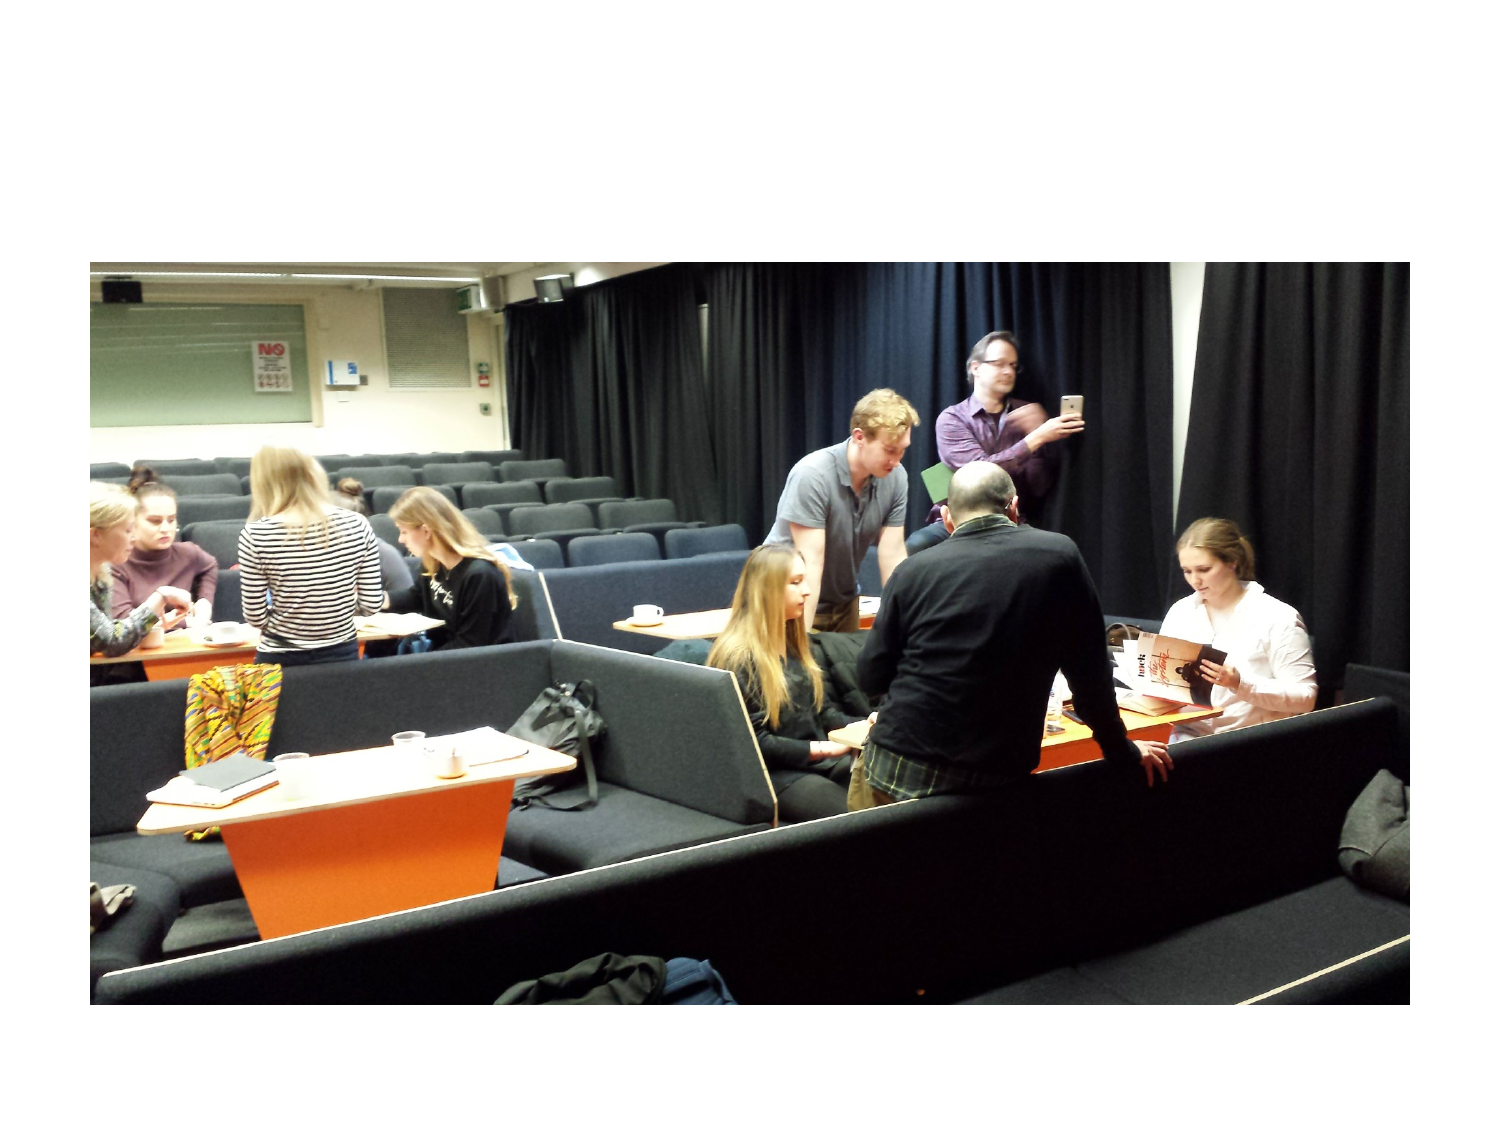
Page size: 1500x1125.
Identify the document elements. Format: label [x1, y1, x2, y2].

list [89, 262, 1411, 1006]
